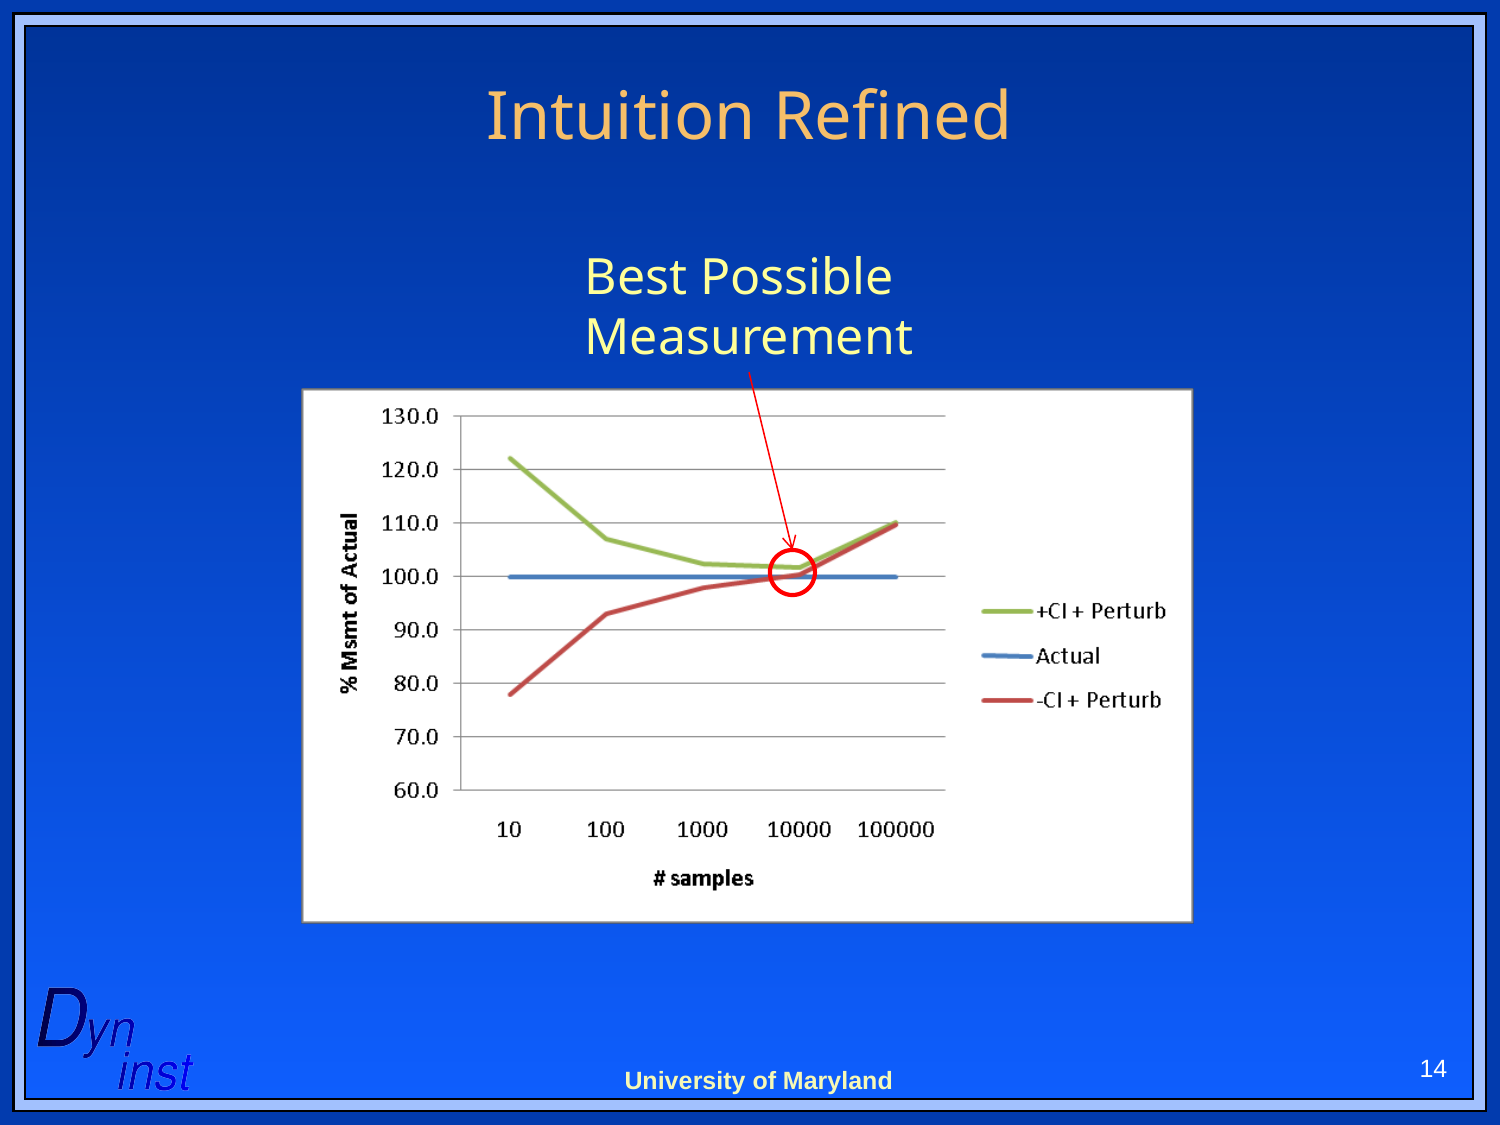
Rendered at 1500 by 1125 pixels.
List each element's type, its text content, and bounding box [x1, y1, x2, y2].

picture [299, 387, 1195, 926]
picture [37, 987, 199, 1093]
slide_number 14 [1112, 1037, 1463, 1098]
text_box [682, 439, 859, 484]
title Intuition Refined [112, 62, 1388, 163]
text_box Best Possible Measurement [570, 237, 928, 373]
